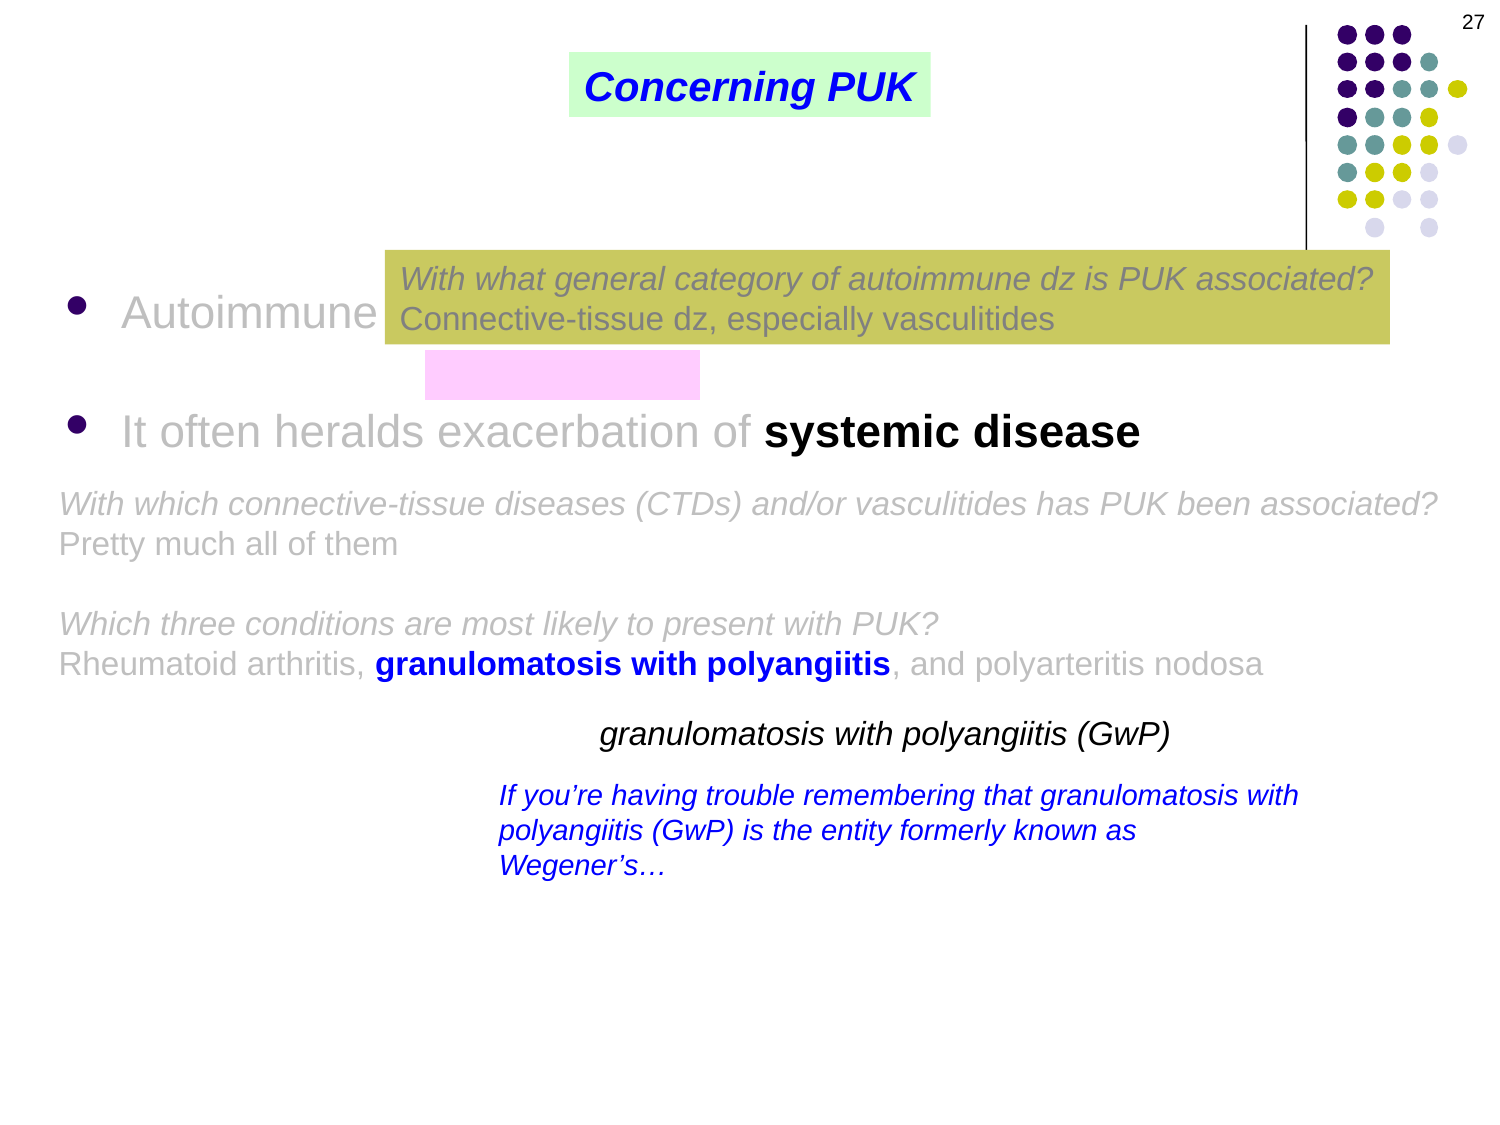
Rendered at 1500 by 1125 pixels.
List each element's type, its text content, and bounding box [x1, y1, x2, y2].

list Autoimmune PUK is usually unilateral and sectoral It often heralds exacerbation of systemic disease [50, 690, 1450, 1075]
text_box Concerning PUK [569, 52, 931, 117]
list Autoimmune PUK is usually unilateral and sectoral It often heralds exacerbation of systemic disease [50, 275, 1450, 474]
text_box If you’re having trouble remembering that granulomatosis with polyangiitis (GwP) is the entity formerly known as Wegener’s… [484, 768, 1325, 889]
slide_number 27 [1149, 1, 1500, 77]
text_box With what general category of autoimmune dz is PUK associated? Connective-tissue dz, especially vasculitides [384, 249, 1390, 345]
text_box What is the classic triad of granulomatosis with polyangiitis (GwP) Necrotizing vasculitis of: --the upper and lower respiratory tract --the kidneys --small and medium-sized arteries and veins [188, 704, 1187, 919]
text_box With which connective-tissue diseases (CTDs) and/or vasculitides has PUK been associated? Pretty much all of them Which three conditions are most likely to present with PUK? Rheumatoid arthritis, granulomatosis with polyangiitis, and polyarteritis nodosa [43, 474, 1456, 690]
